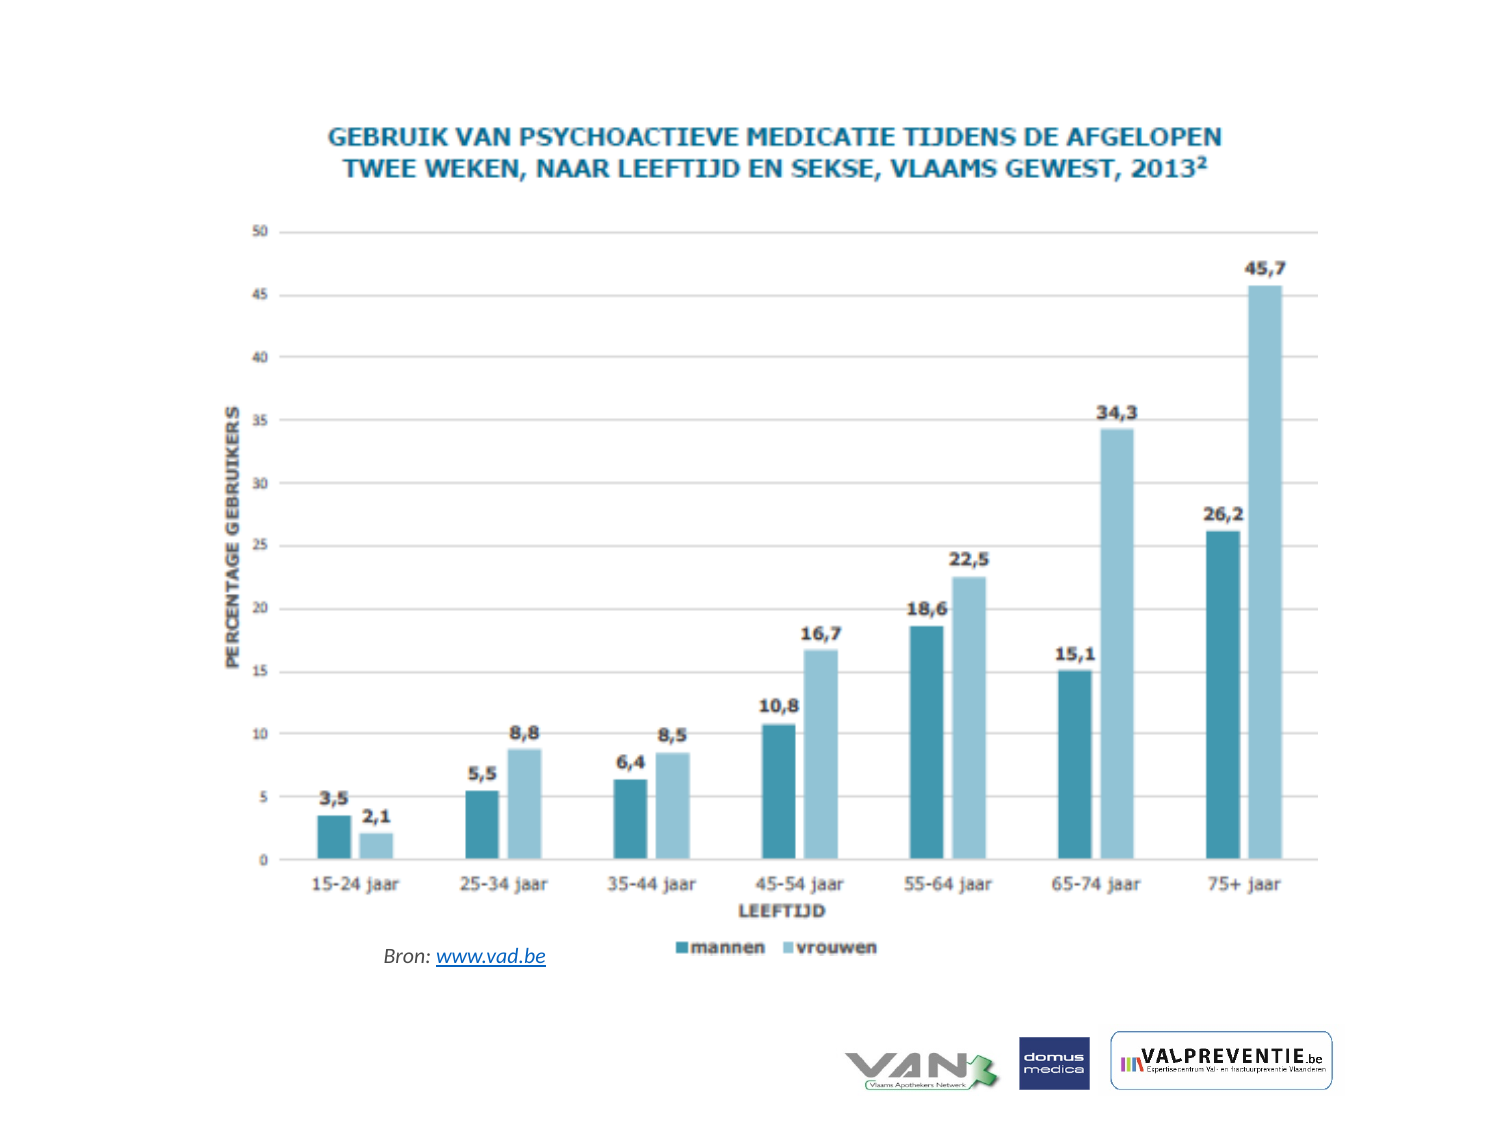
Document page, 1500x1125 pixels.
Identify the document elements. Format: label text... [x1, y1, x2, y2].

text_box Bron: www.vad.be [369, 956, 945, 976]
picture [836, 1024, 1345, 1096]
picture [203, 81, 1318, 956]
